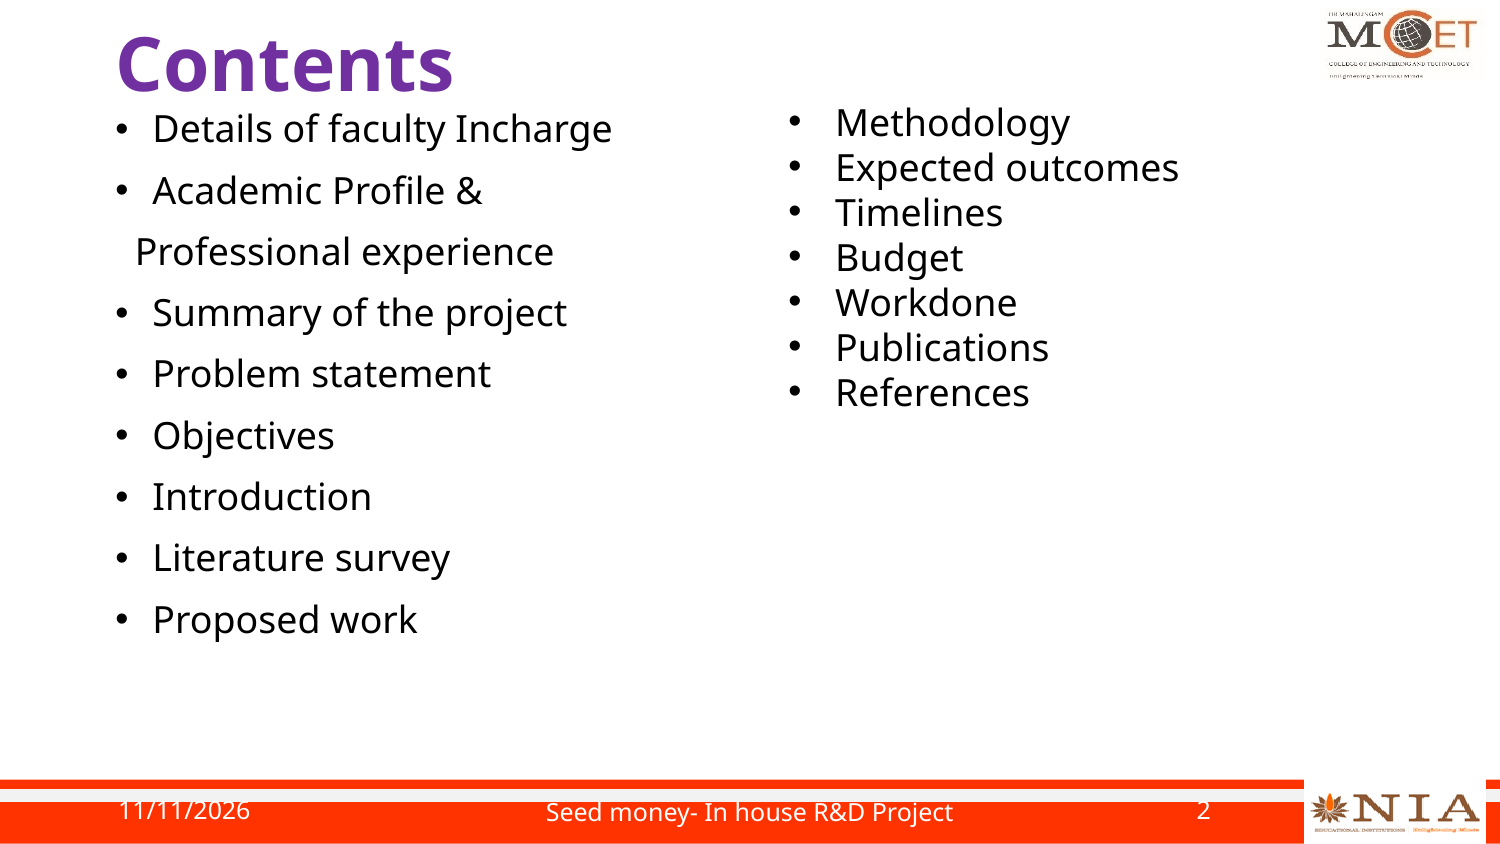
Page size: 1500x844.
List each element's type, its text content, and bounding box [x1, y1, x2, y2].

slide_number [103, 795, 441, 828]
picture [1304, 779, 1486, 844]
list Details of faculty Incharge Academic Profile & Professional experience Summary of the project Problem statement Objectives Introduction Literature survey Proposed work [100, 102, 1395, 777]
footer Seed money- In house R&D Project [496, 795, 1004, 828]
picture [1319, 8, 1486, 80]
title Contents [100, 20, 1395, 102]
slide_number 2 [1059, 795, 1226, 829]
text_box Methodology Expected outcomes Timelines Budget Workdone Publications References [773, 91, 1500, 556]
